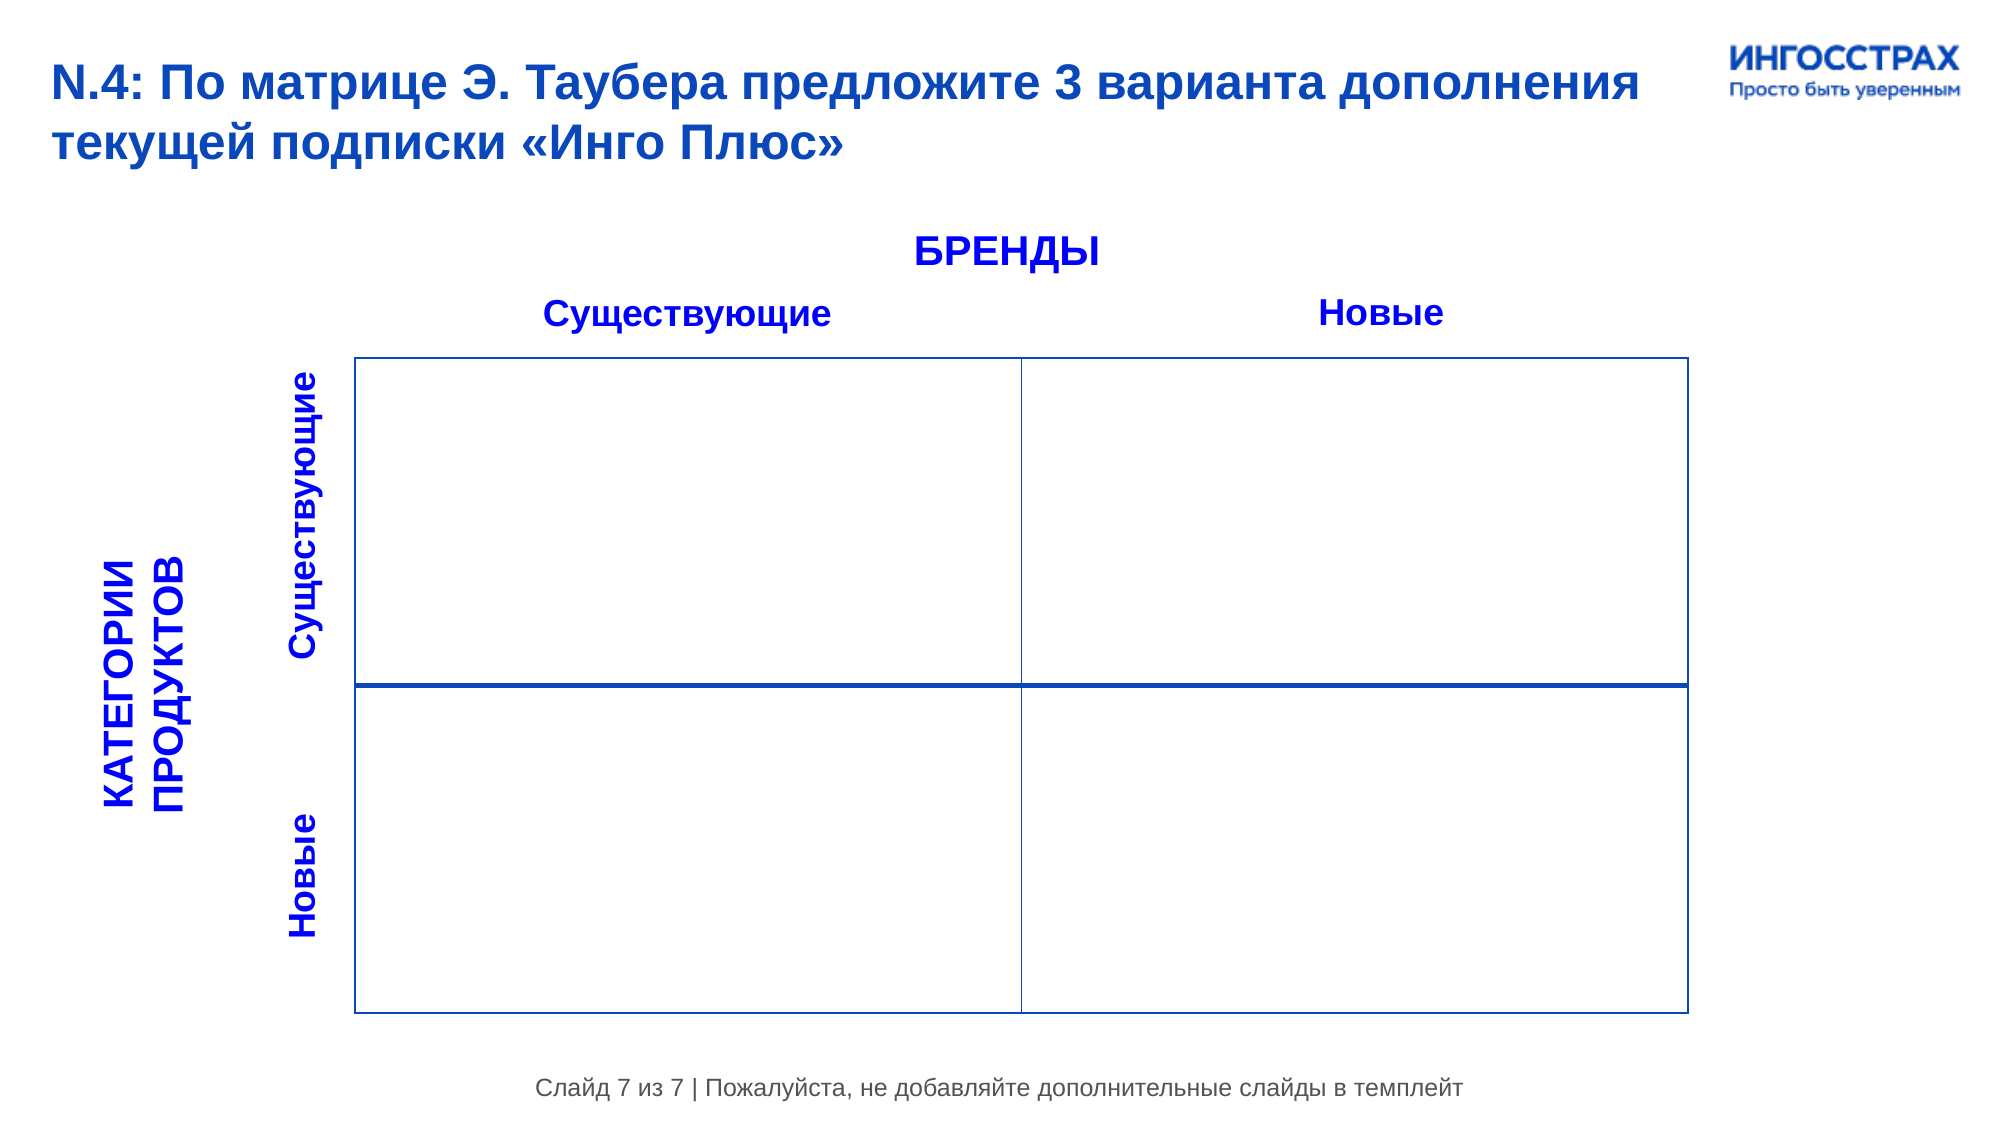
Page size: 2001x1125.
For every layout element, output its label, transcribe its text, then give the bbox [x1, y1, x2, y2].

text_box Новые [1188, 280, 1574, 341]
text_box N.4: По матрице Э. Таубера предложите 3 варианта дополнения текущей подписки «Инго Плюс» [36, 42, 1689, 237]
table_header [1022, 359, 1687, 683]
text_box Слайд 7 из 7 | Пожалуйста, не добавляйте дополнительные слайды в темплейт [0, 1064, 2000, 1110]
text_box КАТЕГОРИИ ПРОДУКТОВ [83, 492, 199, 878]
table_cell [1022, 688, 1687, 1012]
text_box Новые [269, 684, 330, 1064]
table_cell [356, 688, 1021, 1012]
text_box Существующие [495, 281, 880, 341]
table_header [356, 359, 1021, 683]
picture [1723, 41, 1965, 100]
text_box БРЕНДЫ [899, 216, 1284, 282]
text_box Существующие [269, 323, 330, 684]
